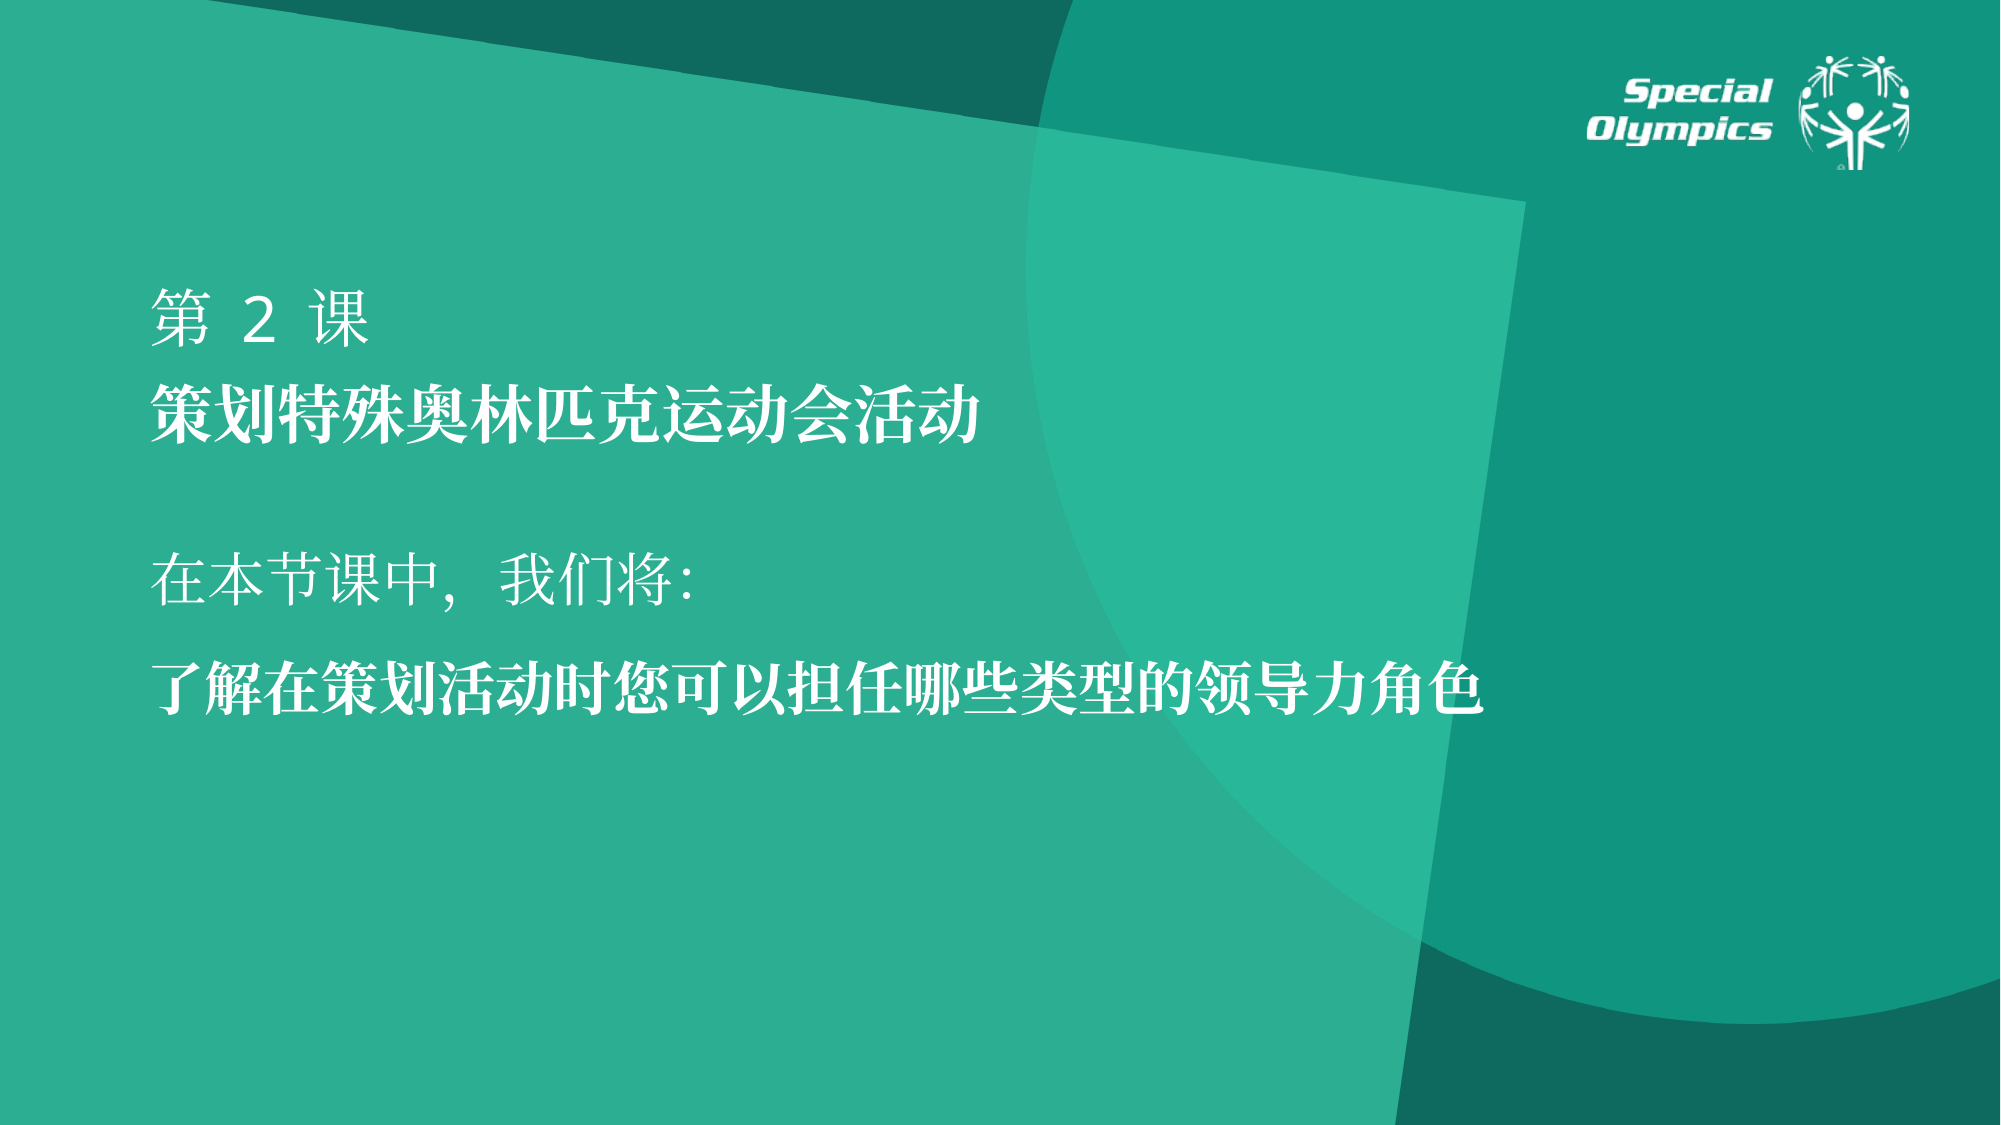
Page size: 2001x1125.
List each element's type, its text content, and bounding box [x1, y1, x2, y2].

list 第 2 课 策划特殊奥林匹克运动会活动 [134, 268, 1566, 465]
picture [0, 0, 2001, 1125]
list 了解在策划活动时您可以担任哪些类型的领导力角色 [131, 637, 1563, 815]
list 在本节课中，我们将： [134, 543, 1679, 638]
